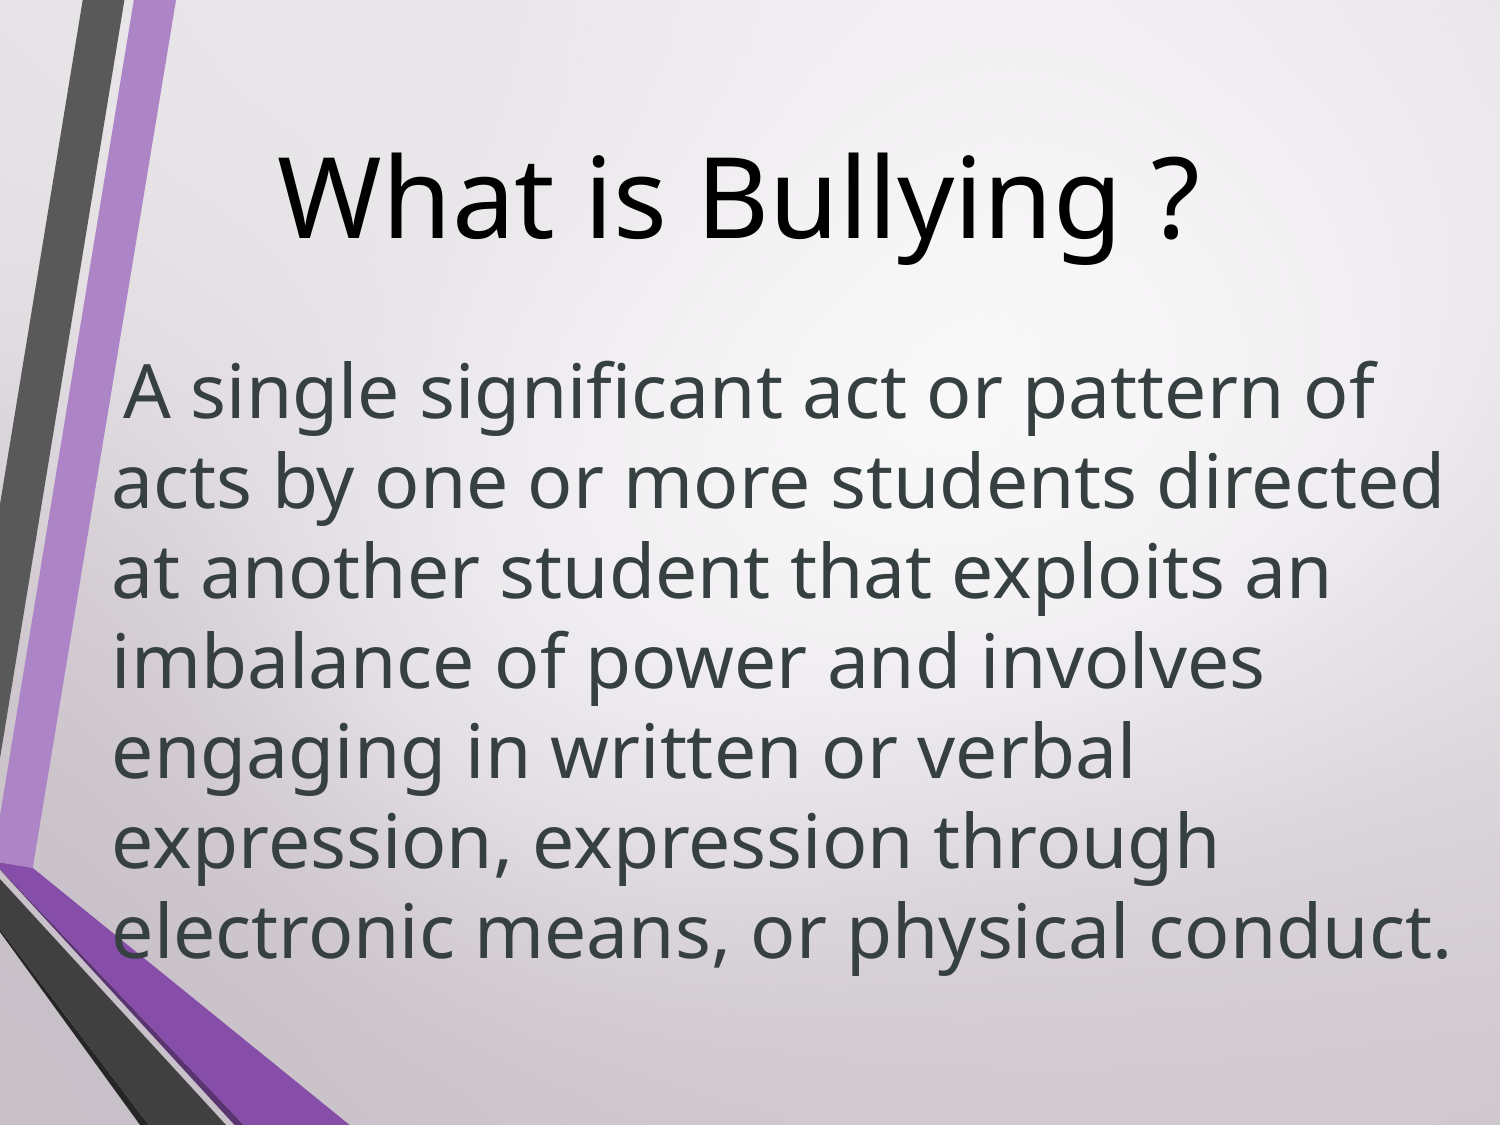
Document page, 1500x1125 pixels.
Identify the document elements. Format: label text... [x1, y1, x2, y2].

title What is Bullying ? [50, 99, 1400, 174]
list A single significant act or pattern of acts by one or more students directed at another student that exploits an imbalance of power and involves engaging in written or verbal expression, expression through electronic means, or physical conduct. [50, 174, 1500, 1025]
